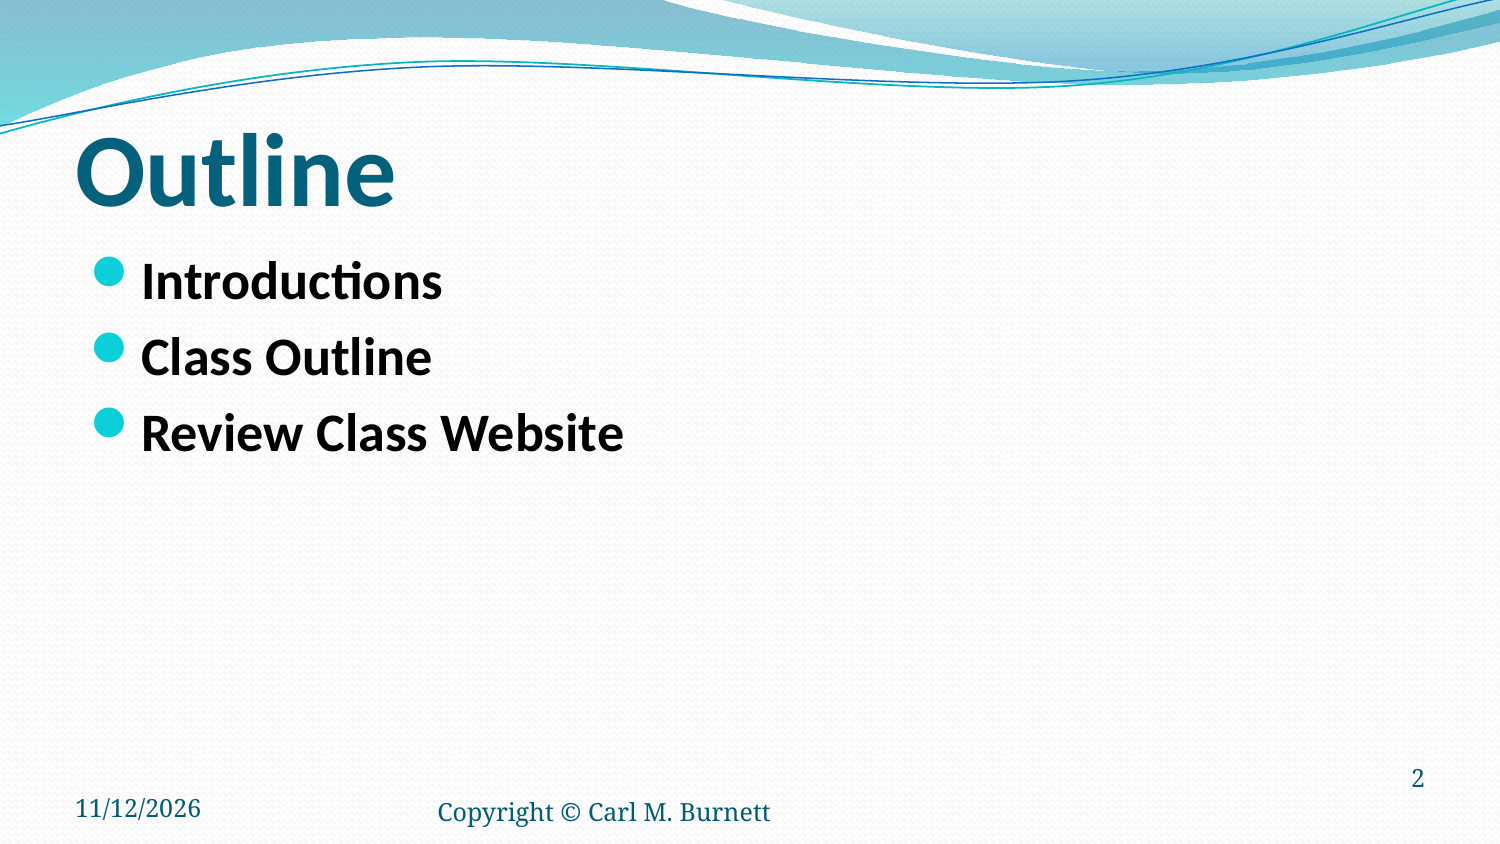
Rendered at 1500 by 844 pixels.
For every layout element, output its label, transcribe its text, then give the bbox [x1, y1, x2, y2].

slide_number 2 [1299, 782, 1425, 827]
list Introductions Class Outline Review Class Website [75, 238, 1425, 779]
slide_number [75, 782, 425, 827]
footer Copyright © Carl M. Burnett [437, 782, 988, 827]
title Outline [75, 86, 1425, 228]
